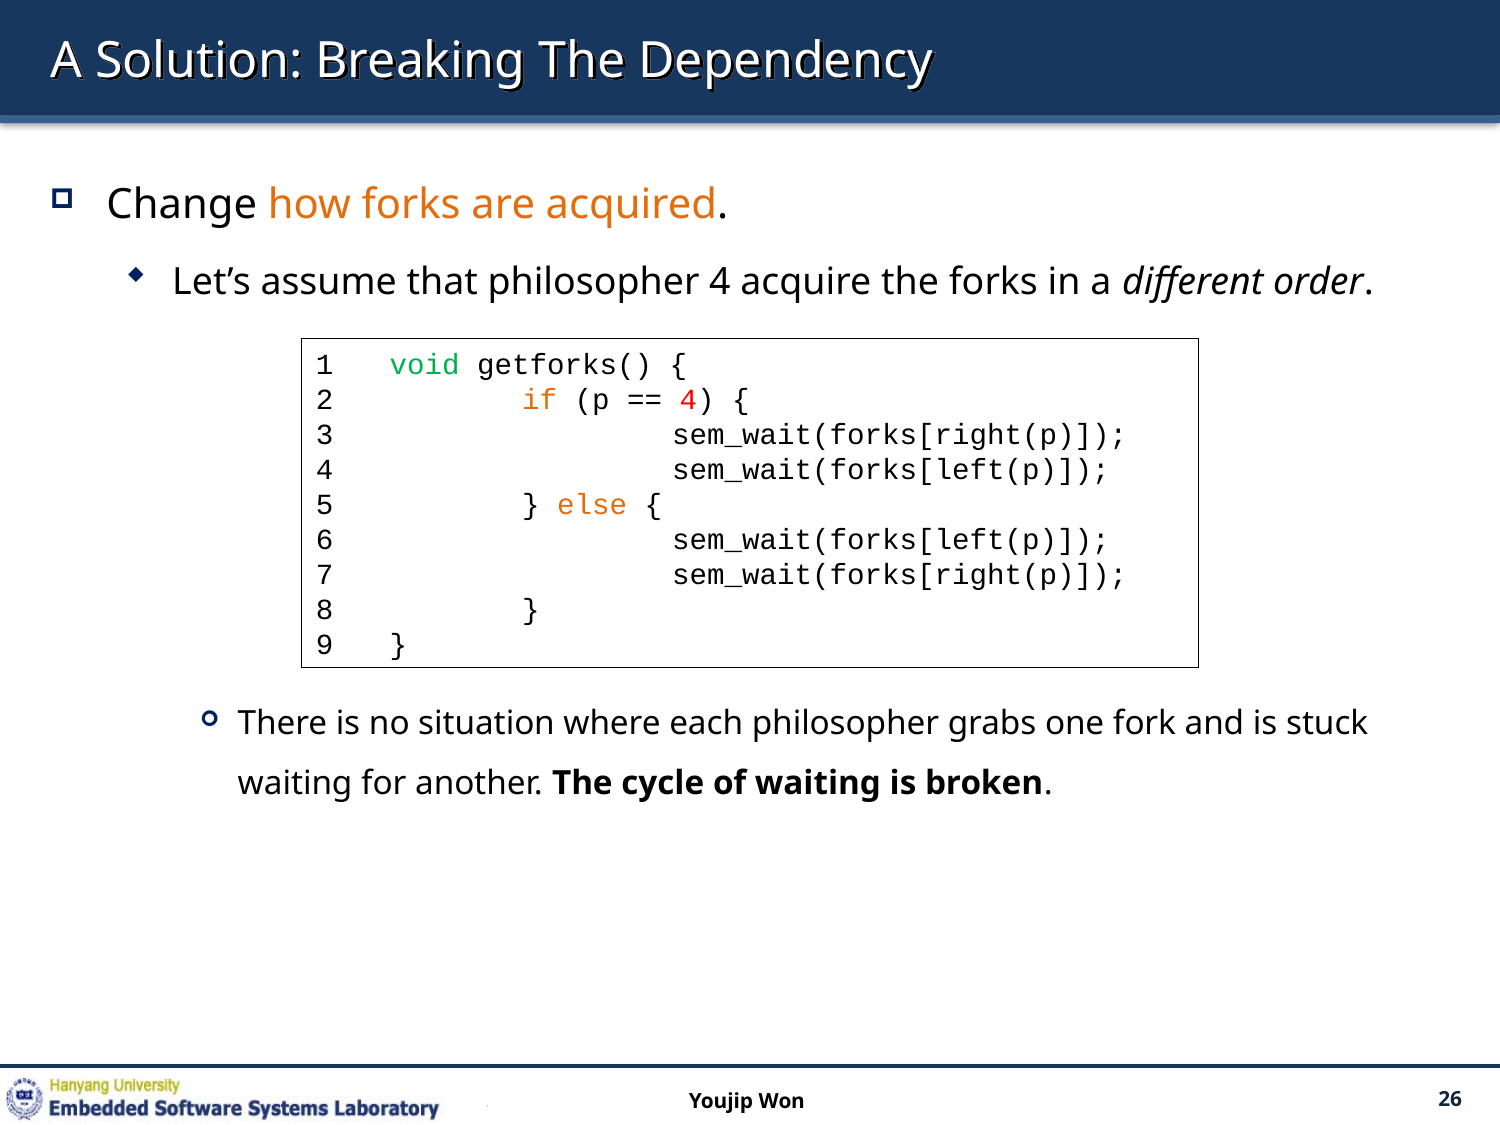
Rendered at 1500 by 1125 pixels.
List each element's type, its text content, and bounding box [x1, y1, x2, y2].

title A Solution: Breaking The Dependency [34, 8, 1477, 106]
footer Youjip Won [497, 1079, 997, 1117]
list Change how forks are acquired. Let’s assume that philosopher 4 acquire the forks in a different order. There is no situation where each philosopher grabs one fork and is stuck waiting for another. The cycle of waiting is broken. [34, 144, 1477, 1048]
slide_number 26 [1306, 1081, 1483, 1118]
picture [6, 1078, 488, 1122]
text_box void getforks() { if (p == 4) { sem_wait(forks[right(p)]); sem_wait(forks[left(p)]); } else { sem_wait(forks[left(p)]); sem_wait(forks[right(p)]); } } [301, 338, 1199, 668]
